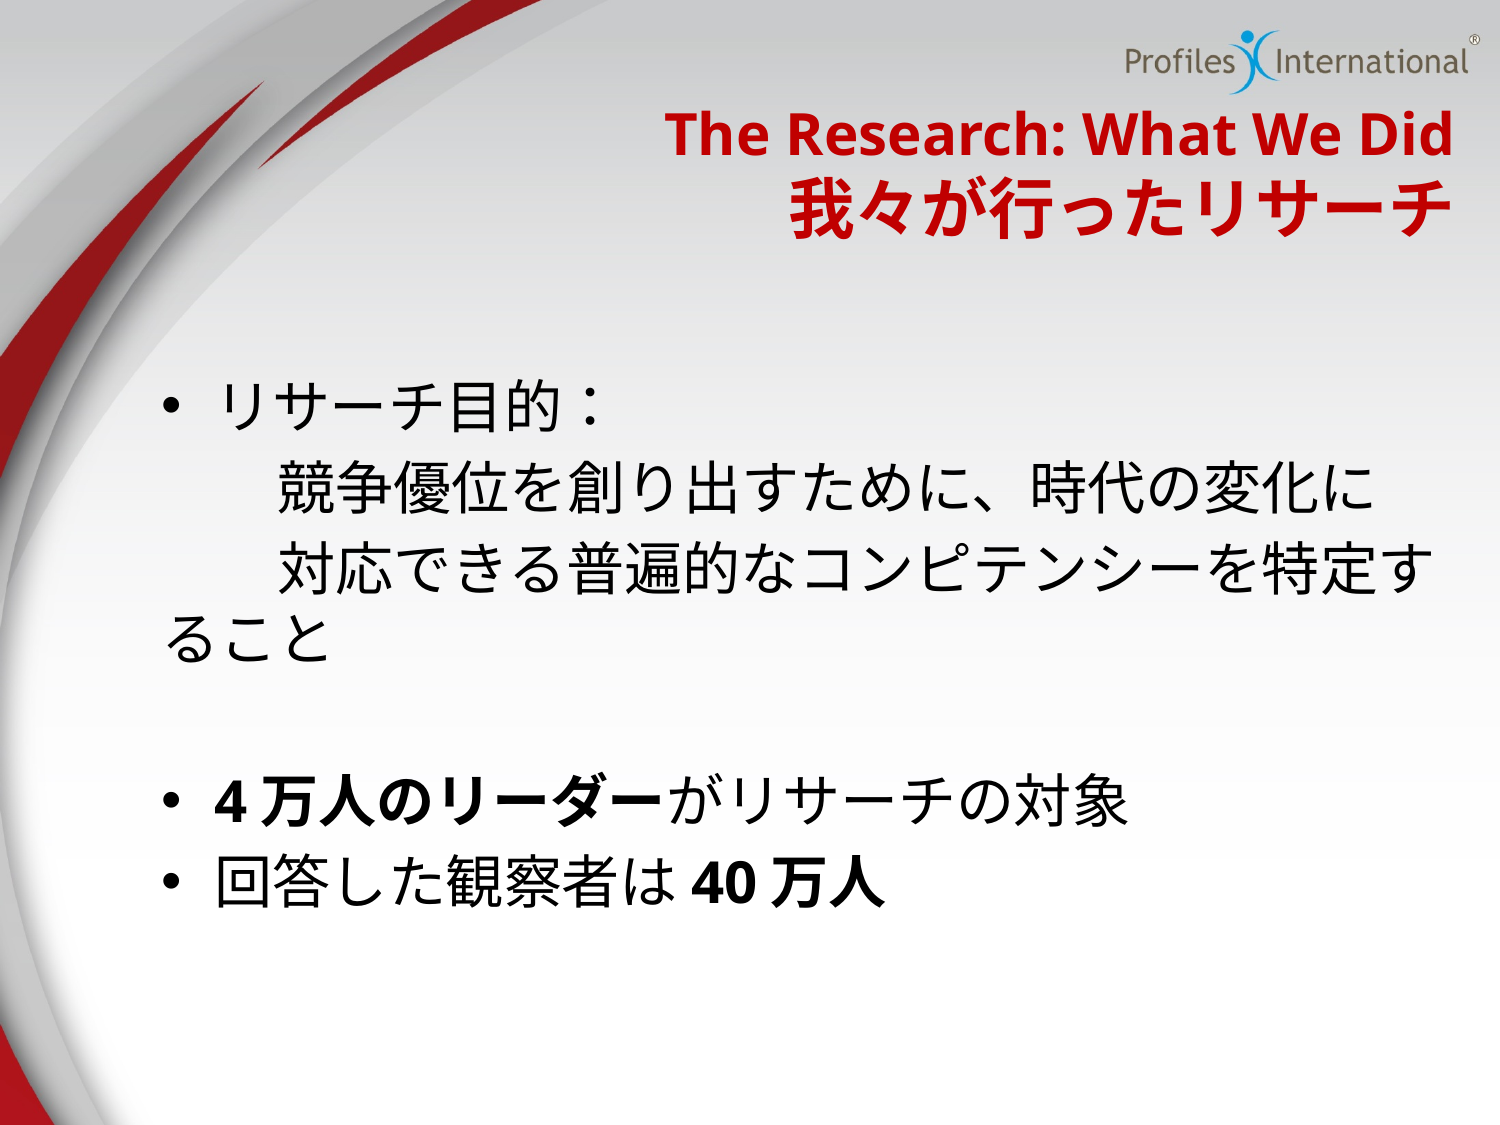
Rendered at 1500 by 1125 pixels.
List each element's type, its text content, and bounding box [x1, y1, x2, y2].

picture [0, 0, 1500, 1125]
list リサーチ目的： 競争優位を創り出すために、時代の変化に 対応できる普遍的なコンピテンシーを特定すること 4万人のリーダーがリサーチの対象 回答した観察者は40万人 [146, 362, 1474, 1100]
title The Research: What We Did 我々が行ったリサーチ [285, 112, 1471, 232]
